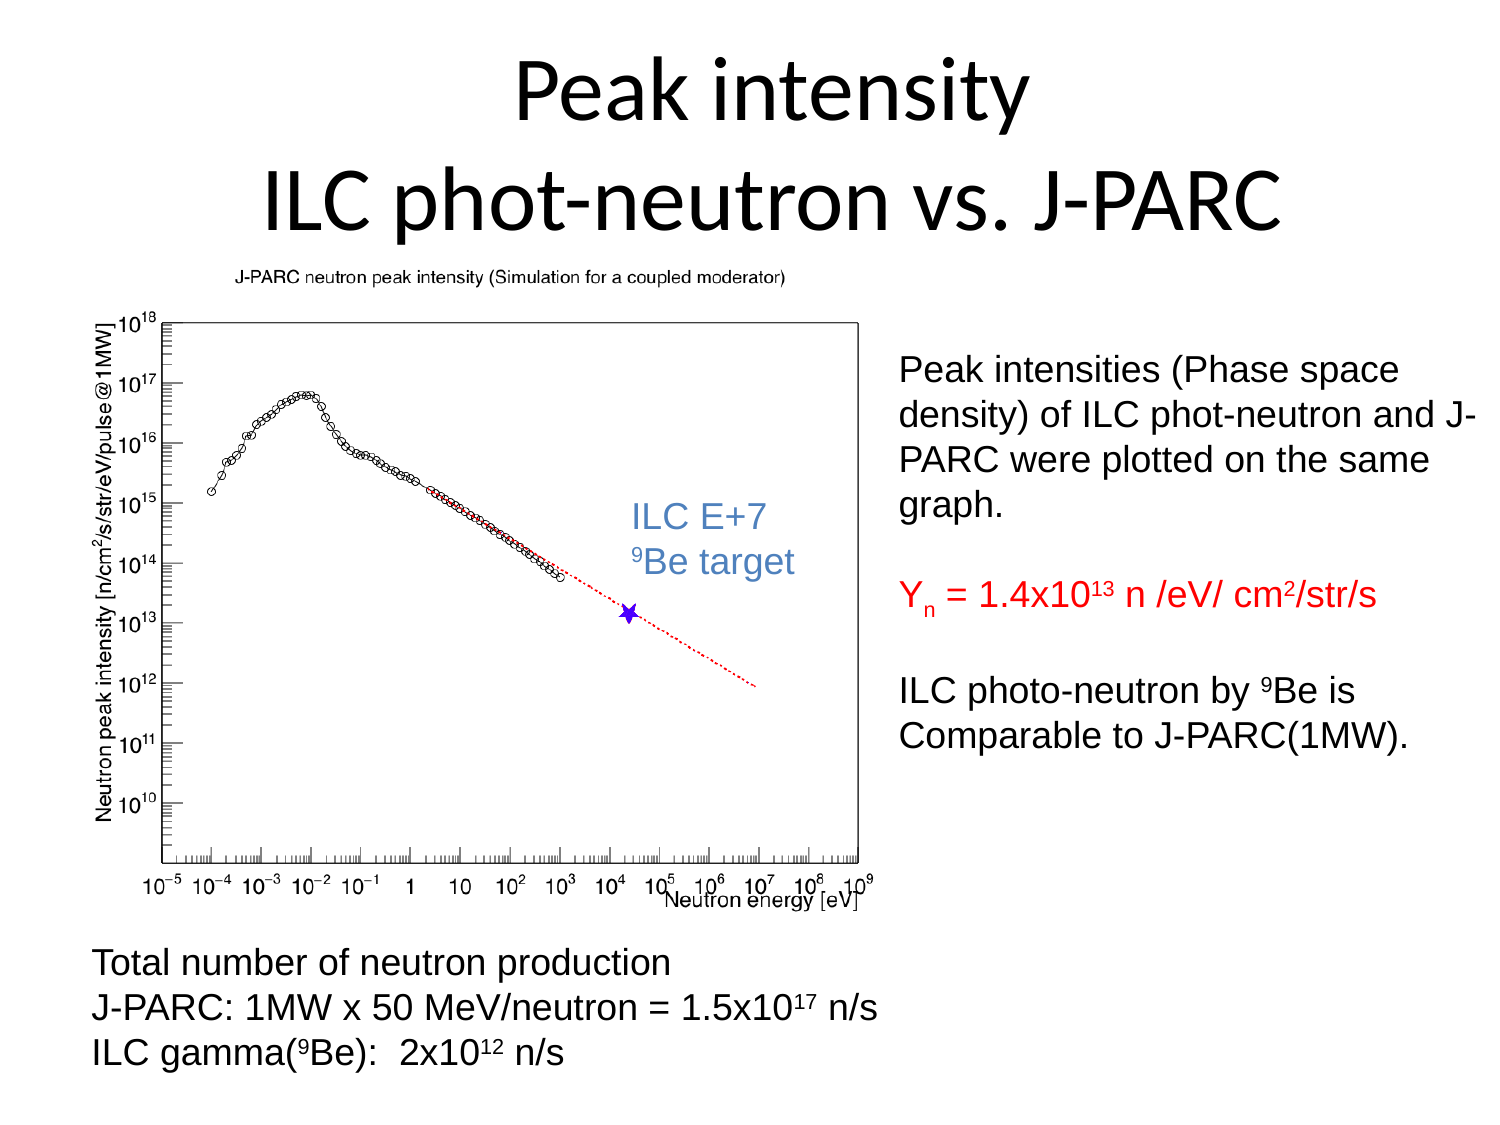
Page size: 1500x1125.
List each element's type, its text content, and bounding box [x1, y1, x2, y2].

text_box Total number of neutron production J-PARC: 1MW x 50 MeV/neutron = 1.5x1017 n/s ILC gamma(9Be): 2x1012 n/s [76, 930, 1152, 1081]
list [74, 255, 945, 931]
title Peak intensity ILC phot-neutron vs. J-PARC [75, 45, 1471, 233]
text_box Peak intensities (Phase space density) of ILC phot-neutron and J-PARC were plotted on the same graph. Yn = 1.4x1013 n /eV/ cm2/str/s ILC photo-neutron by 9Be is Comparable to J-PARC(1MW). [950, 338, 1498, 809]
